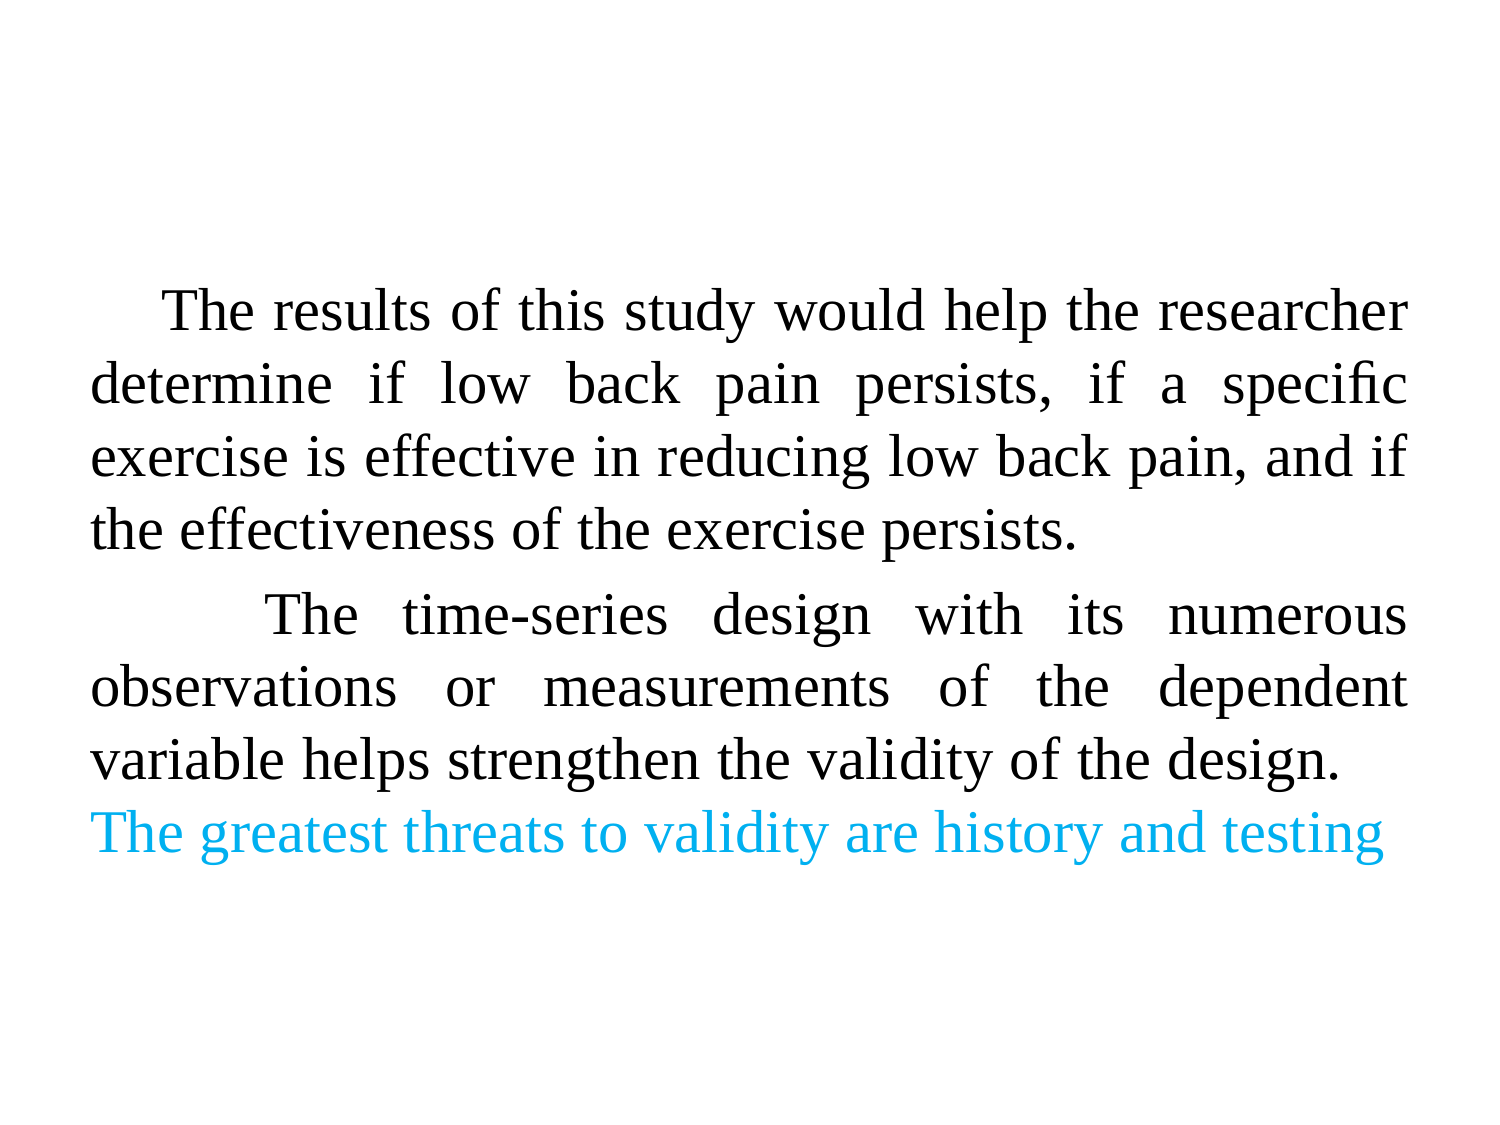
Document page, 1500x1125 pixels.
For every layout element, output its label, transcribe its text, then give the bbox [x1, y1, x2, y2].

list The results of this study would help the researcher determine if low back pain persists, if a speciﬁc exercise is effective in reducing low back pain, and if the effectiveness of the exercise persists. The time-series design with its numerous observations or measurements of the dependent variable helps strengthen the validity of the design. The greatest threats to validity are history and testing [75, 262, 1425, 1005]
